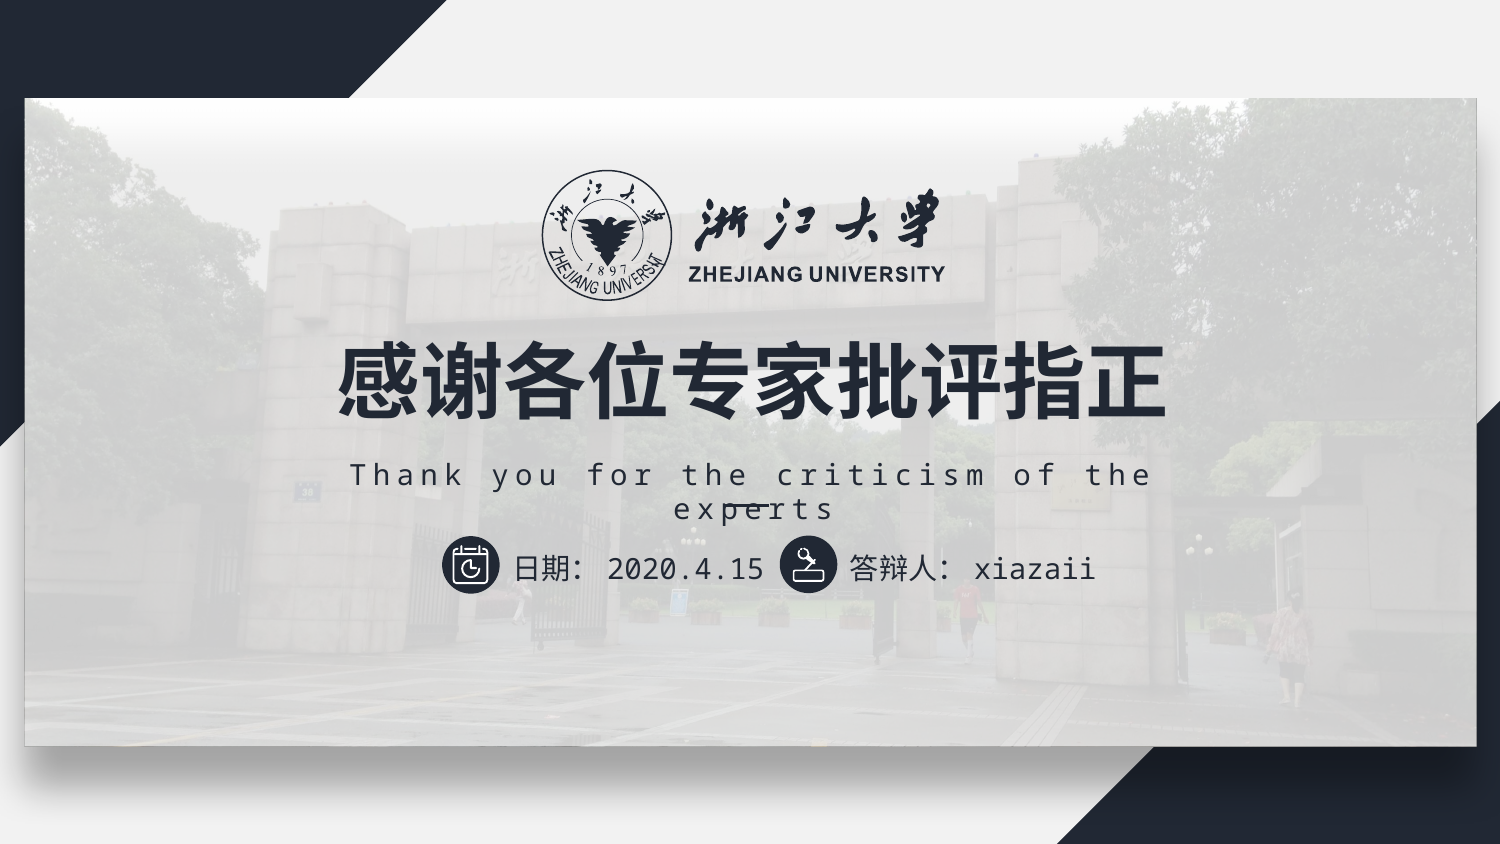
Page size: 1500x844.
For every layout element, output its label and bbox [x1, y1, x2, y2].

text_box [541, 169, 945, 301]
text_box [24, 98, 1477, 747]
text_box [792, 547, 825, 582]
text_box [1055, 763, 1500, 844]
text_box [0, 0, 449, 153]
text_box [452, 545, 489, 585]
